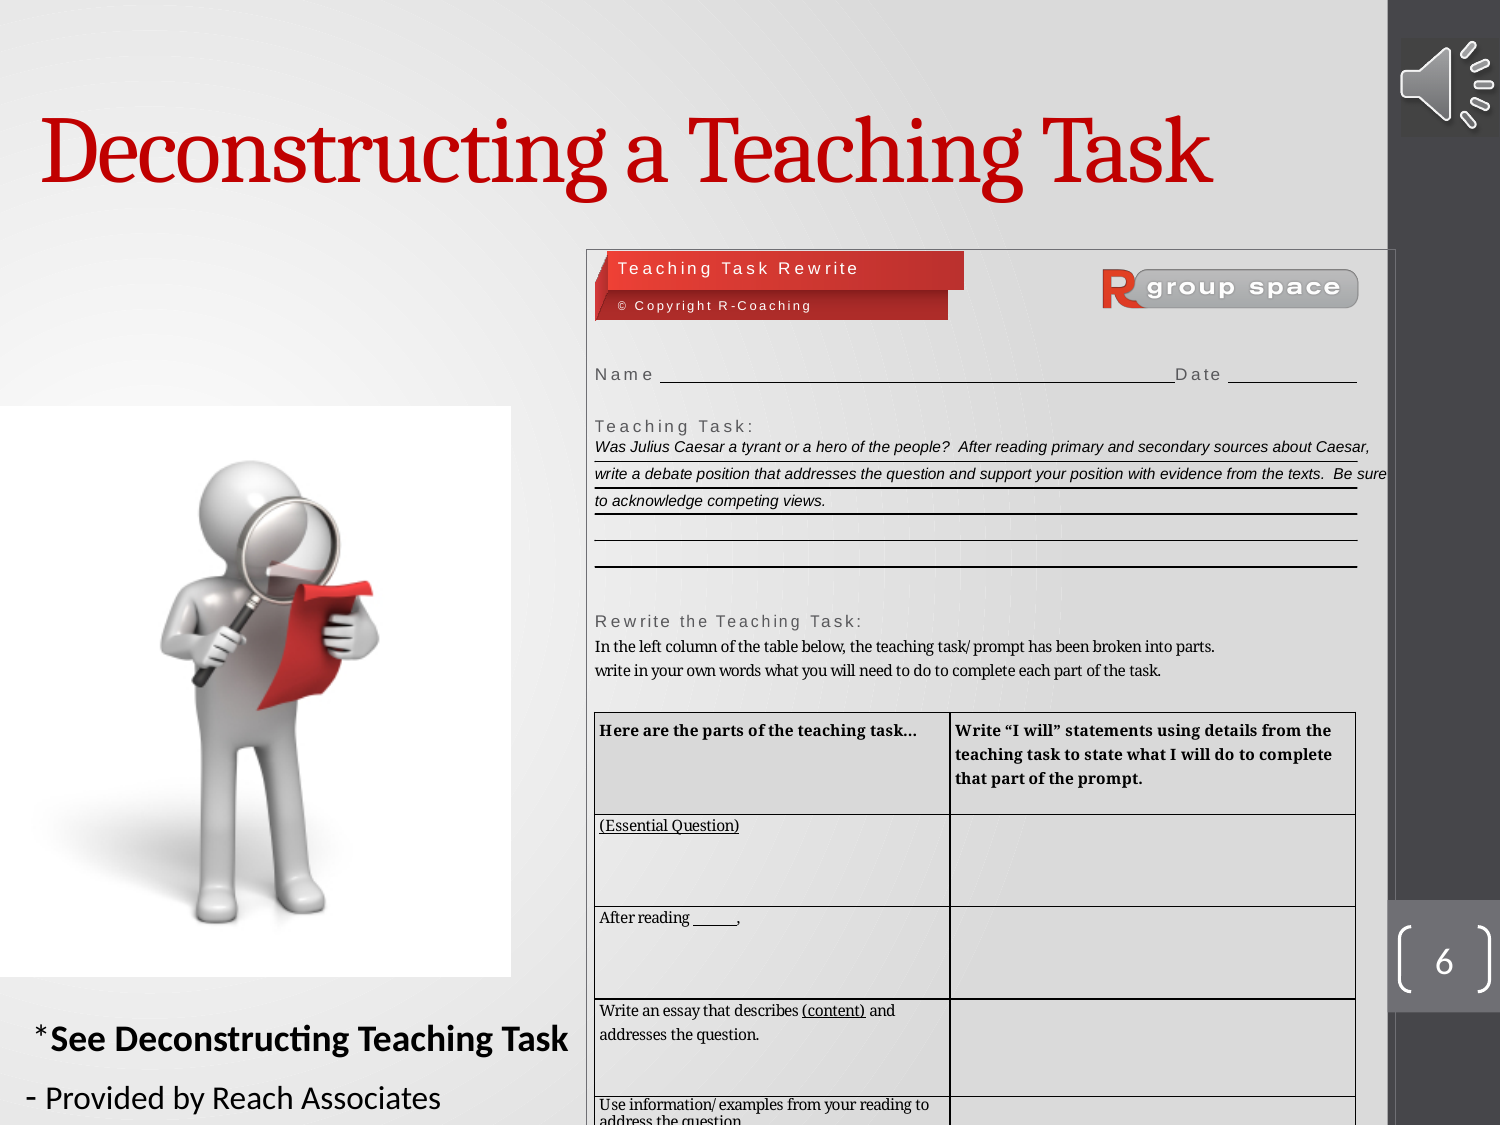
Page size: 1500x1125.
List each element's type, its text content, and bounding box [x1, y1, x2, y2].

picture [0, 406, 511, 978]
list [586, 249, 1396, 1125]
title Deconstructing a Teaching Task [24, 50, 1325, 238]
picture [1399, 36, 1500, 138]
slide_number 6 [1407, 925, 1492, 994]
text_box - Provided by Reach Associates [10, 1064, 583, 1125]
text_box *See Deconstructing Teaching Task [0, 984, 583, 1067]
